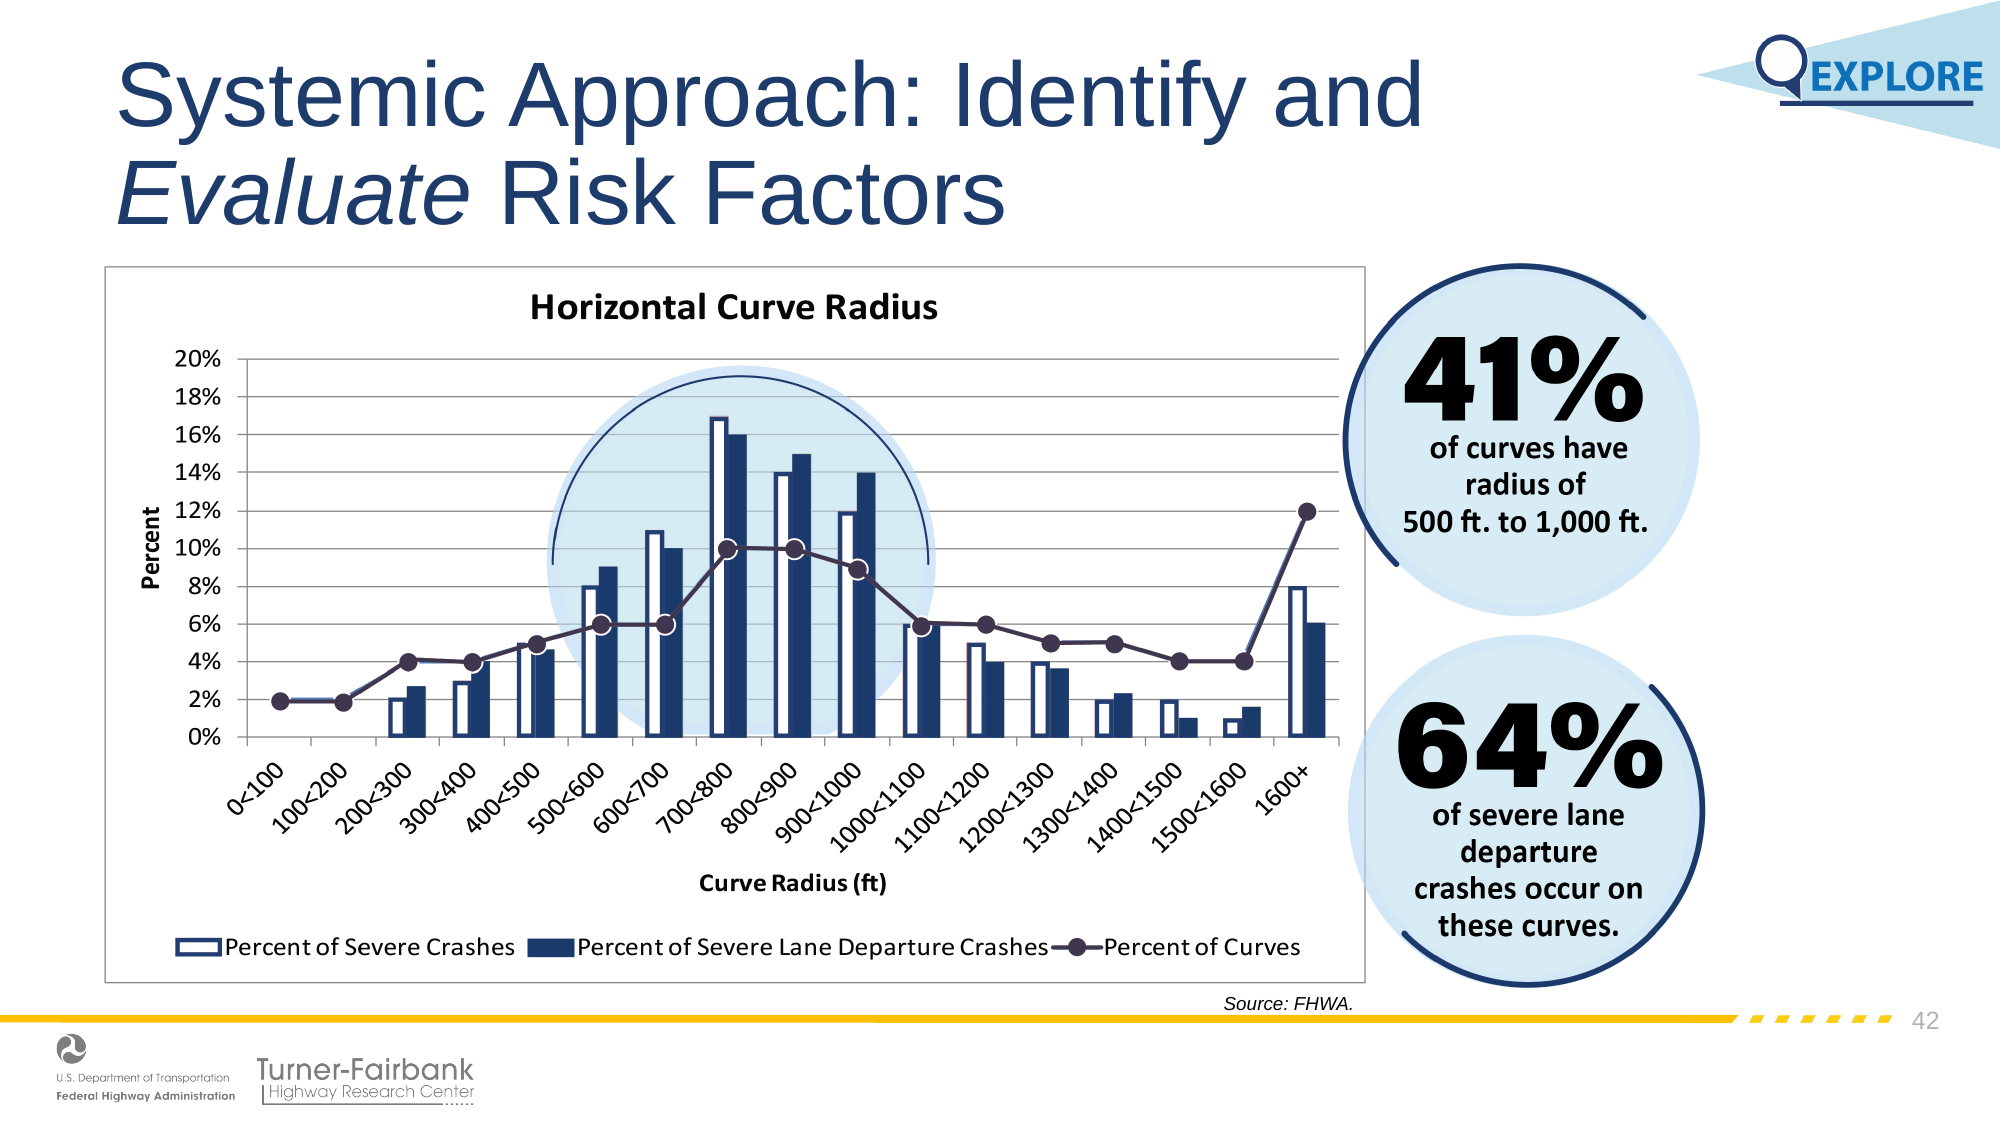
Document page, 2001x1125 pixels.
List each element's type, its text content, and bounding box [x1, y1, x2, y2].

picture [66, 251, 1721, 1000]
title Systemic Approach: Identify and Evaluate Risk Factors [100, 62, 1721, 230]
picture [1674, 0, 2000, 217]
slide_number 42 [1828, 999, 1955, 1039]
text_box Source: FHWA. [1209, 1000, 1515, 1022]
picture [1749, 1015, 1828, 1023]
